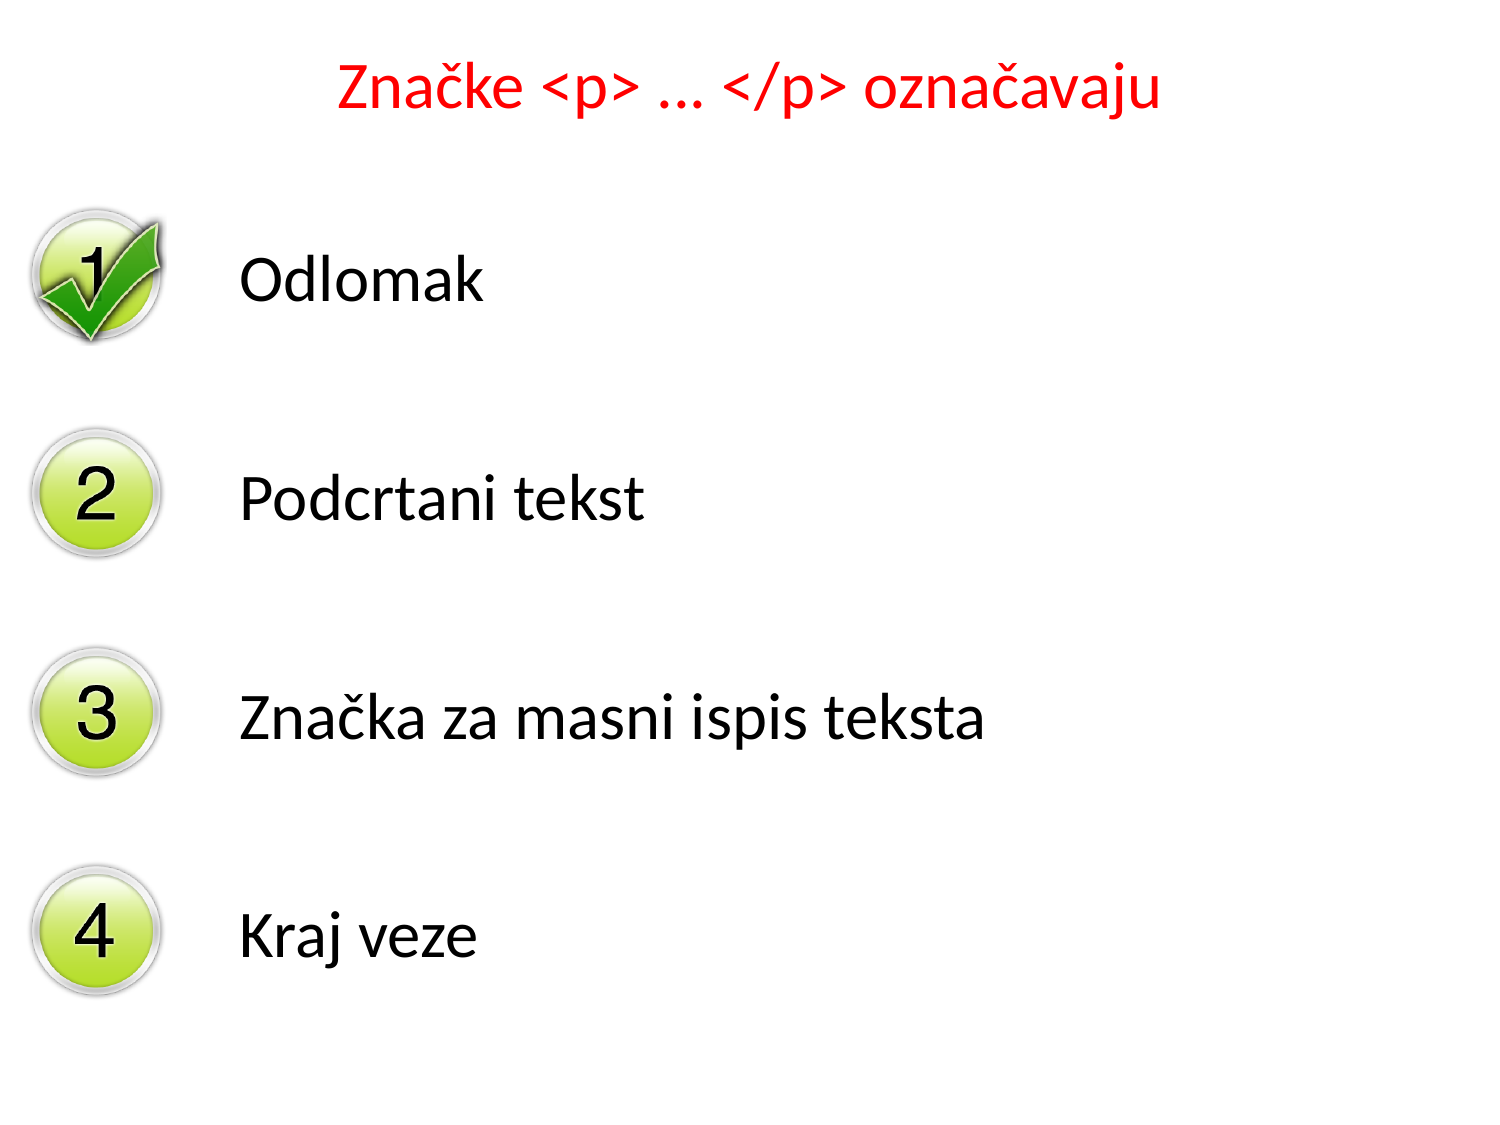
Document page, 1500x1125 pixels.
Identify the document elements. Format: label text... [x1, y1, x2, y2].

list Značka za masni ispis teksta [225, 612, 1437, 813]
picture [25, 423, 167, 564]
list Značke <p> ... </p> označavaju [25, 19, 1475, 144]
list Kraj veze [225, 831, 1437, 1031]
list Odlomak [225, 175, 1437, 375]
list Podcrtani tekst [225, 394, 1437, 594]
picture [25, 860, 167, 1002]
picture [25, 204, 167, 346]
picture [25, 642, 167, 783]
